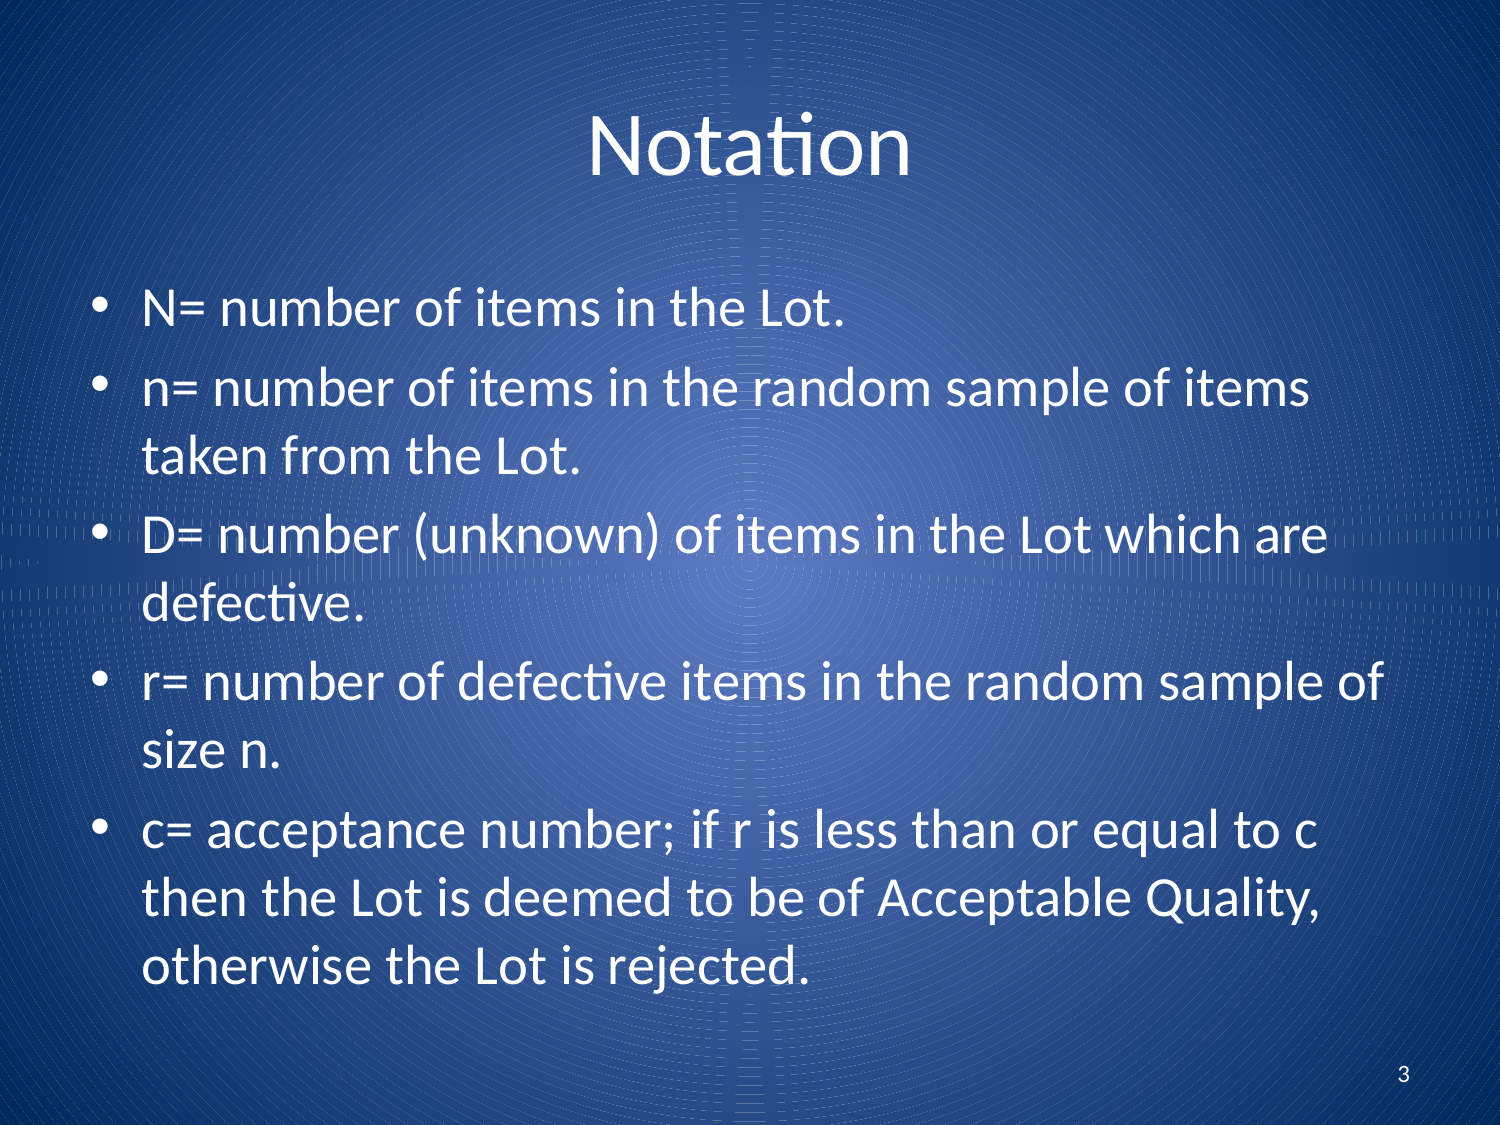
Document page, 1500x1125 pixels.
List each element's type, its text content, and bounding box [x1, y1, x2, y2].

slide_number 3 [1074, 1042, 1425, 1103]
list N= number of items in the Lot. n= number of items in the random sample of items taken from the Lot. D= number (unknown) of items in the Lot which are defective. r= number of defective items in the random sample of size n. c= acceptance number; if r is less than or equal to c then the Lot is deemed to be of Acceptable Quality, otherwise the Lot is rejected. [75, 262, 1425, 1005]
title Notation [75, 45, 1425, 233]
